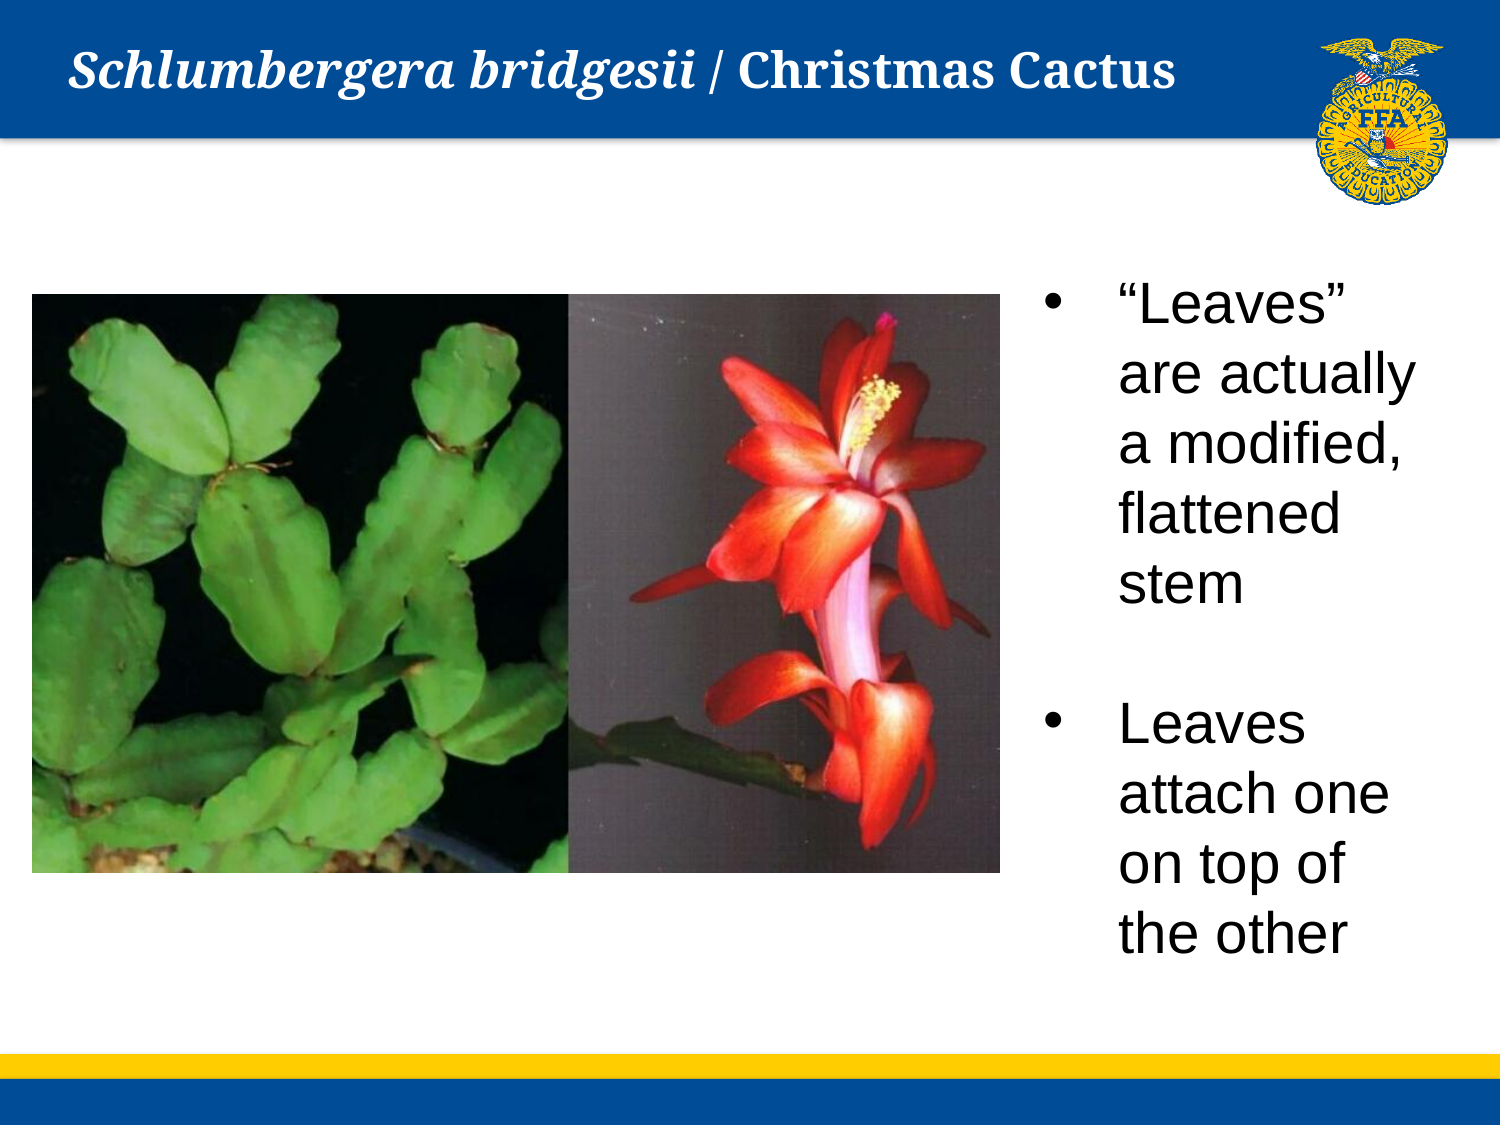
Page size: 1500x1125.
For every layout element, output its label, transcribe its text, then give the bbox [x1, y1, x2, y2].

picture [1291, 12, 1472, 229]
text_box “Leaves” are actually a modified, flattened stem Leaves attach one on top of the other [1028, 257, 1456, 972]
picture [32, 294, 1000, 874]
title Schlumbergera bridgesii / Christmas Cactus [53, 31, 1404, 184]
